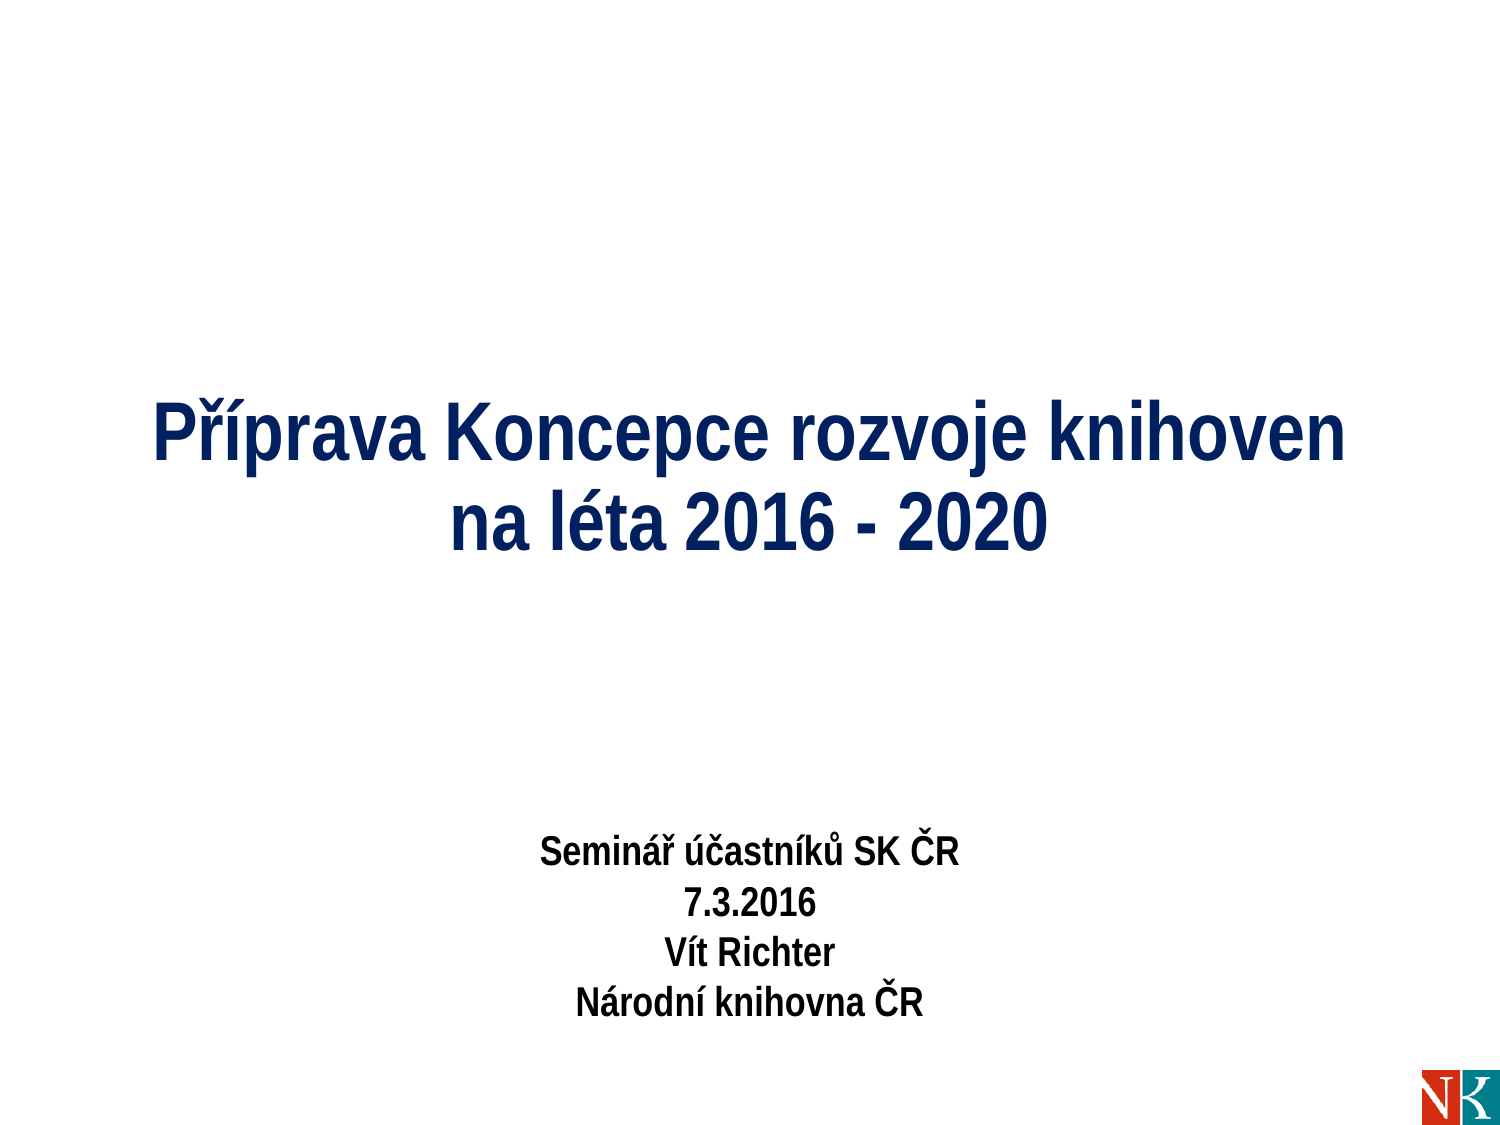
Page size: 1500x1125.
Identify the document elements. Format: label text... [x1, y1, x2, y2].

title Příprava Koncepce rozvoje knihoven na léta 2016 - 2020 [112, 184, 1388, 576]
picture [1422, 1070, 1500, 1125]
subtitle Seminář účastníků SK ČR 7.3.2016 Vít Richter Národní knihovna ČR [187, 751, 1313, 1084]
